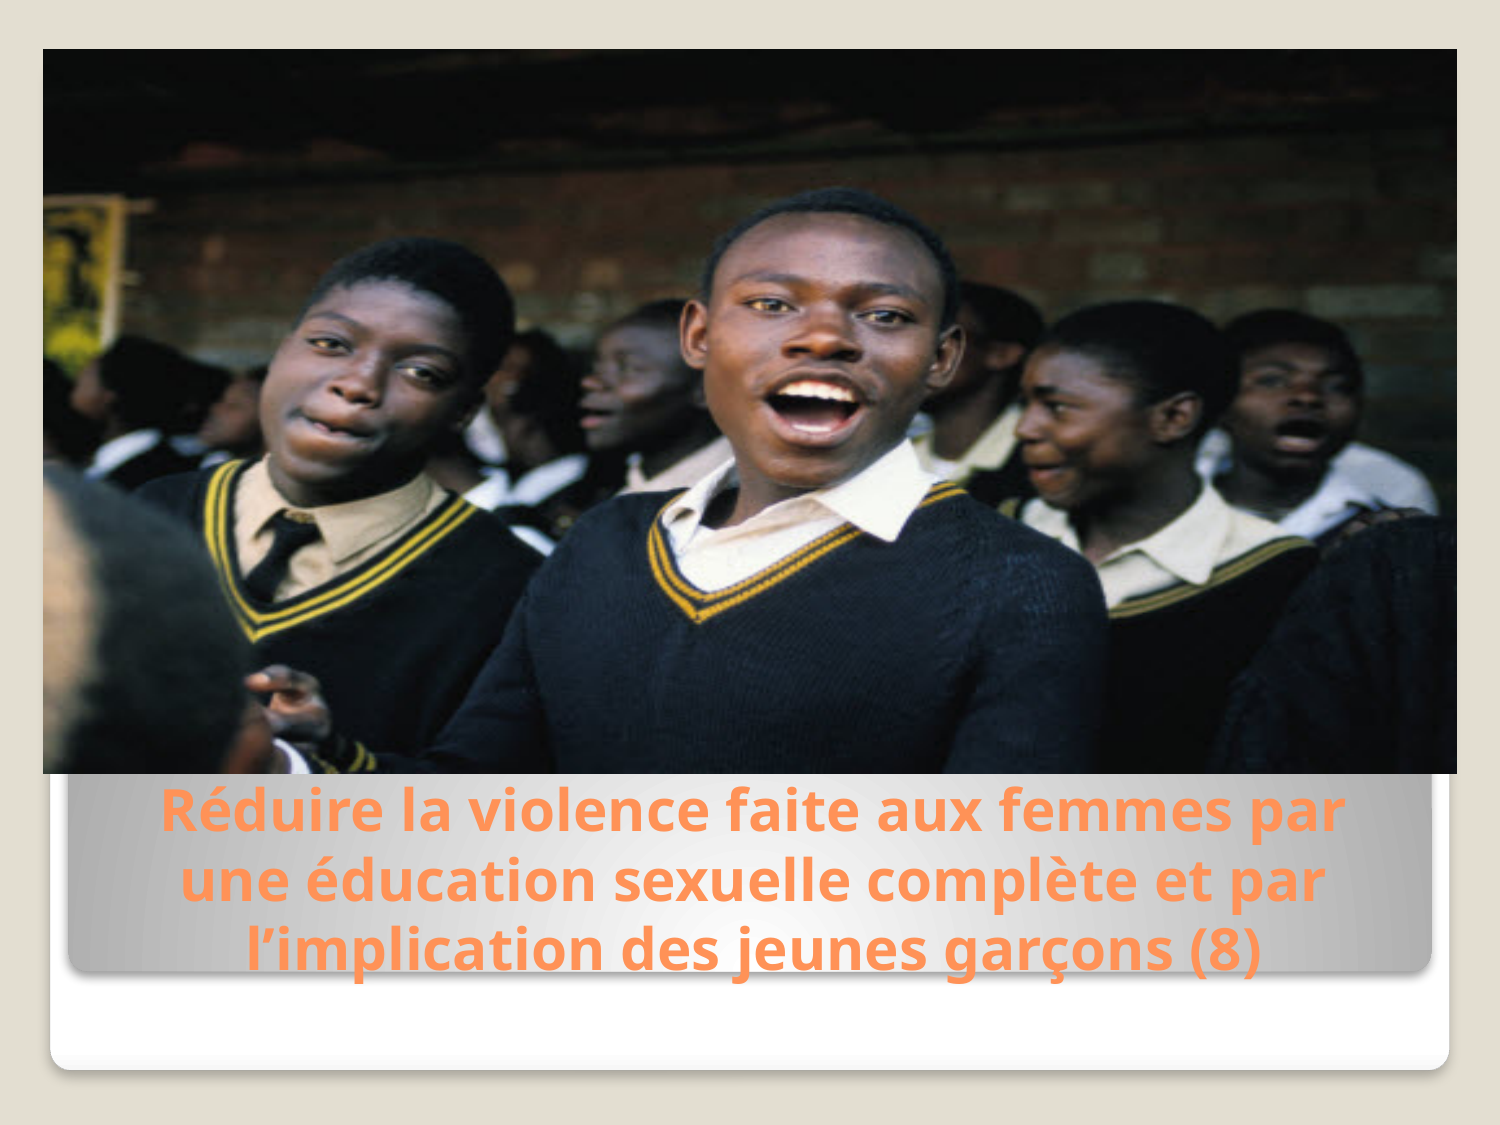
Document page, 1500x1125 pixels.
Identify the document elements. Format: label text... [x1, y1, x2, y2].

title Réduire la violence faite aux femmes par une éducation sexuelle complète et par l’implication des jeunes garçons (8) [82, 817, 1425, 990]
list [0, 49, 1500, 775]
